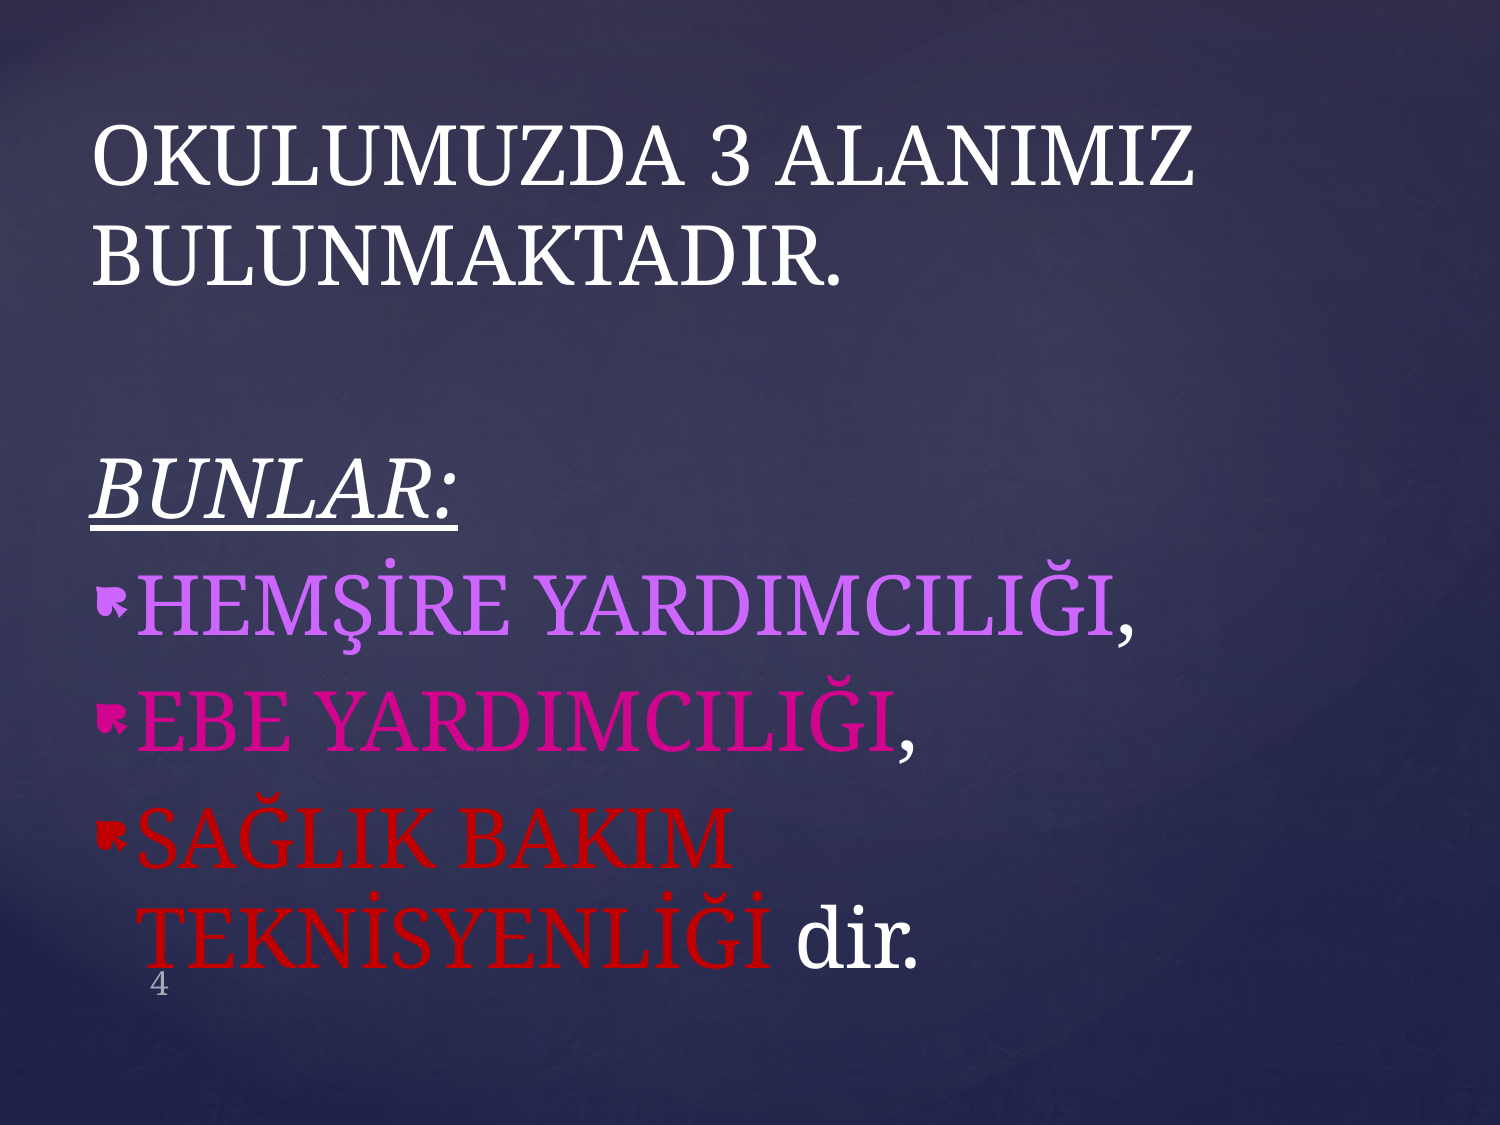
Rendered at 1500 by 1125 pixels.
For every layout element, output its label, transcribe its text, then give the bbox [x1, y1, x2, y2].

list OKULUMUZDA 3 ALANIMIZ BULUNMAKTADIR. BUNLAR: HEMŞİRE YARDIMCILIĞI, EBE YARDIMCILIĞI, SAĞLIK BAKIM TEKNİSYENLİĞİ dir. [75, 75, 1317, 1013]
slide_number 4 [135, 958, 485, 1009]
